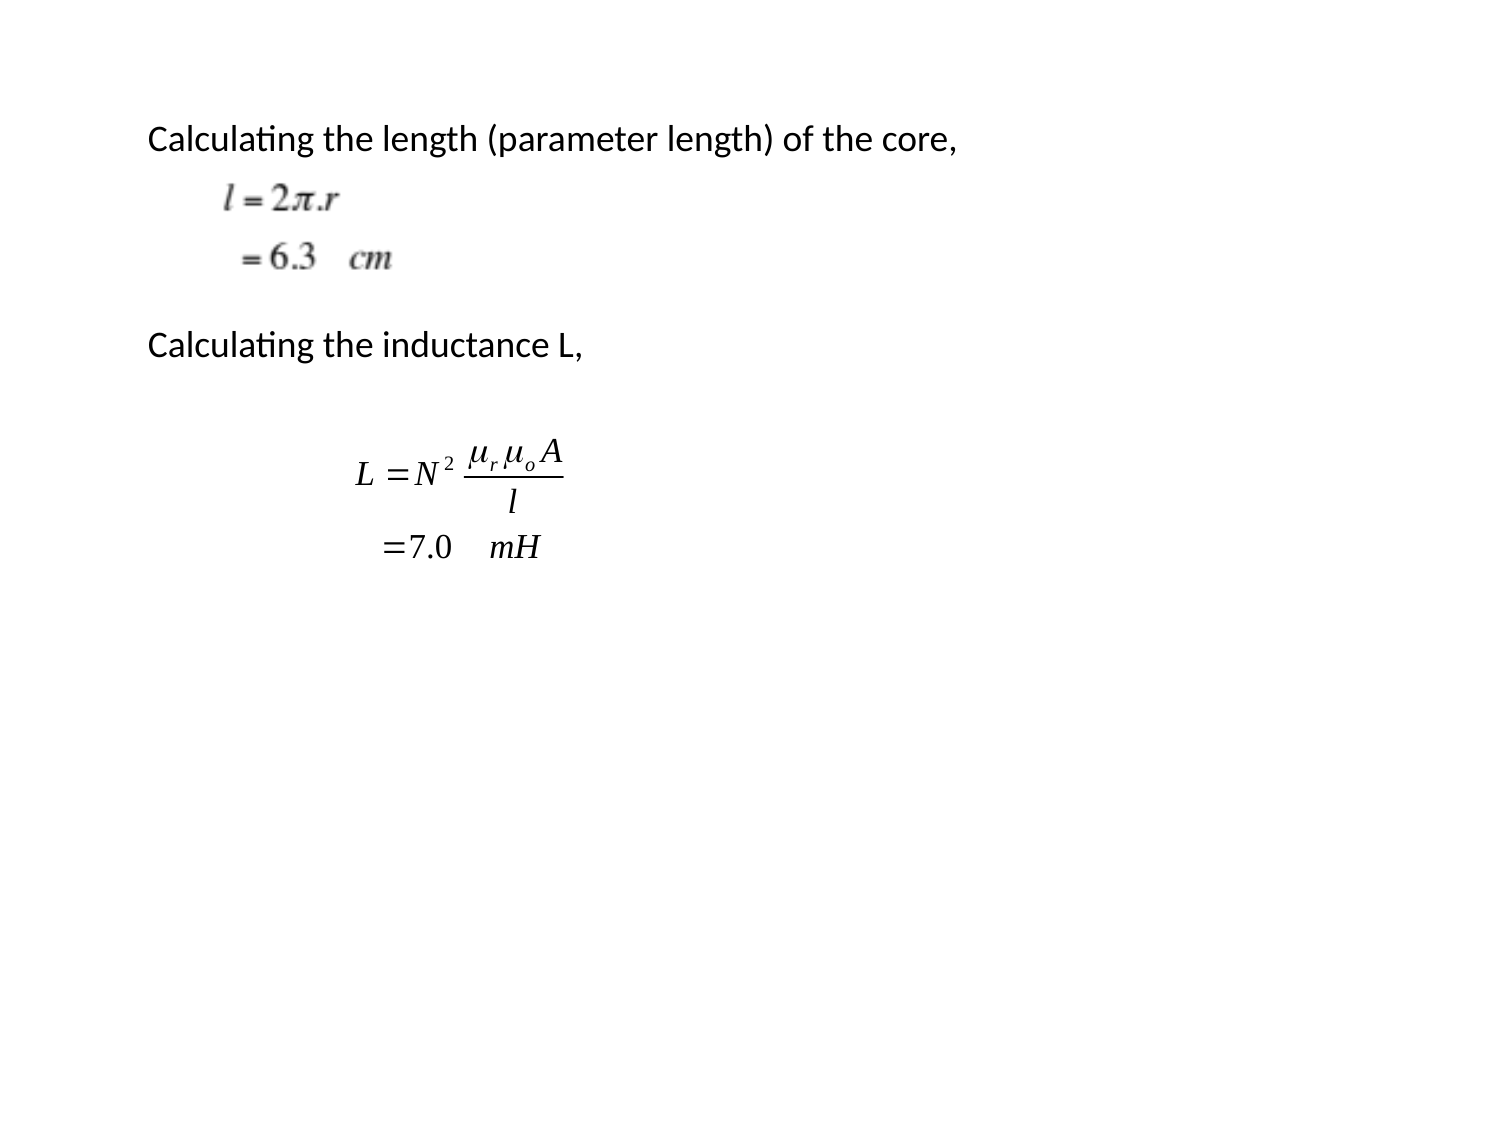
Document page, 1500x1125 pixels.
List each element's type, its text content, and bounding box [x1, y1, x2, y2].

text_box Calculating the inductance L, [133, 312, 1425, 373]
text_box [220, 177, 398, 282]
text_box Calculating the length (parameter length) of the core, [133, 106, 1425, 166]
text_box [348, 427, 571, 575]
